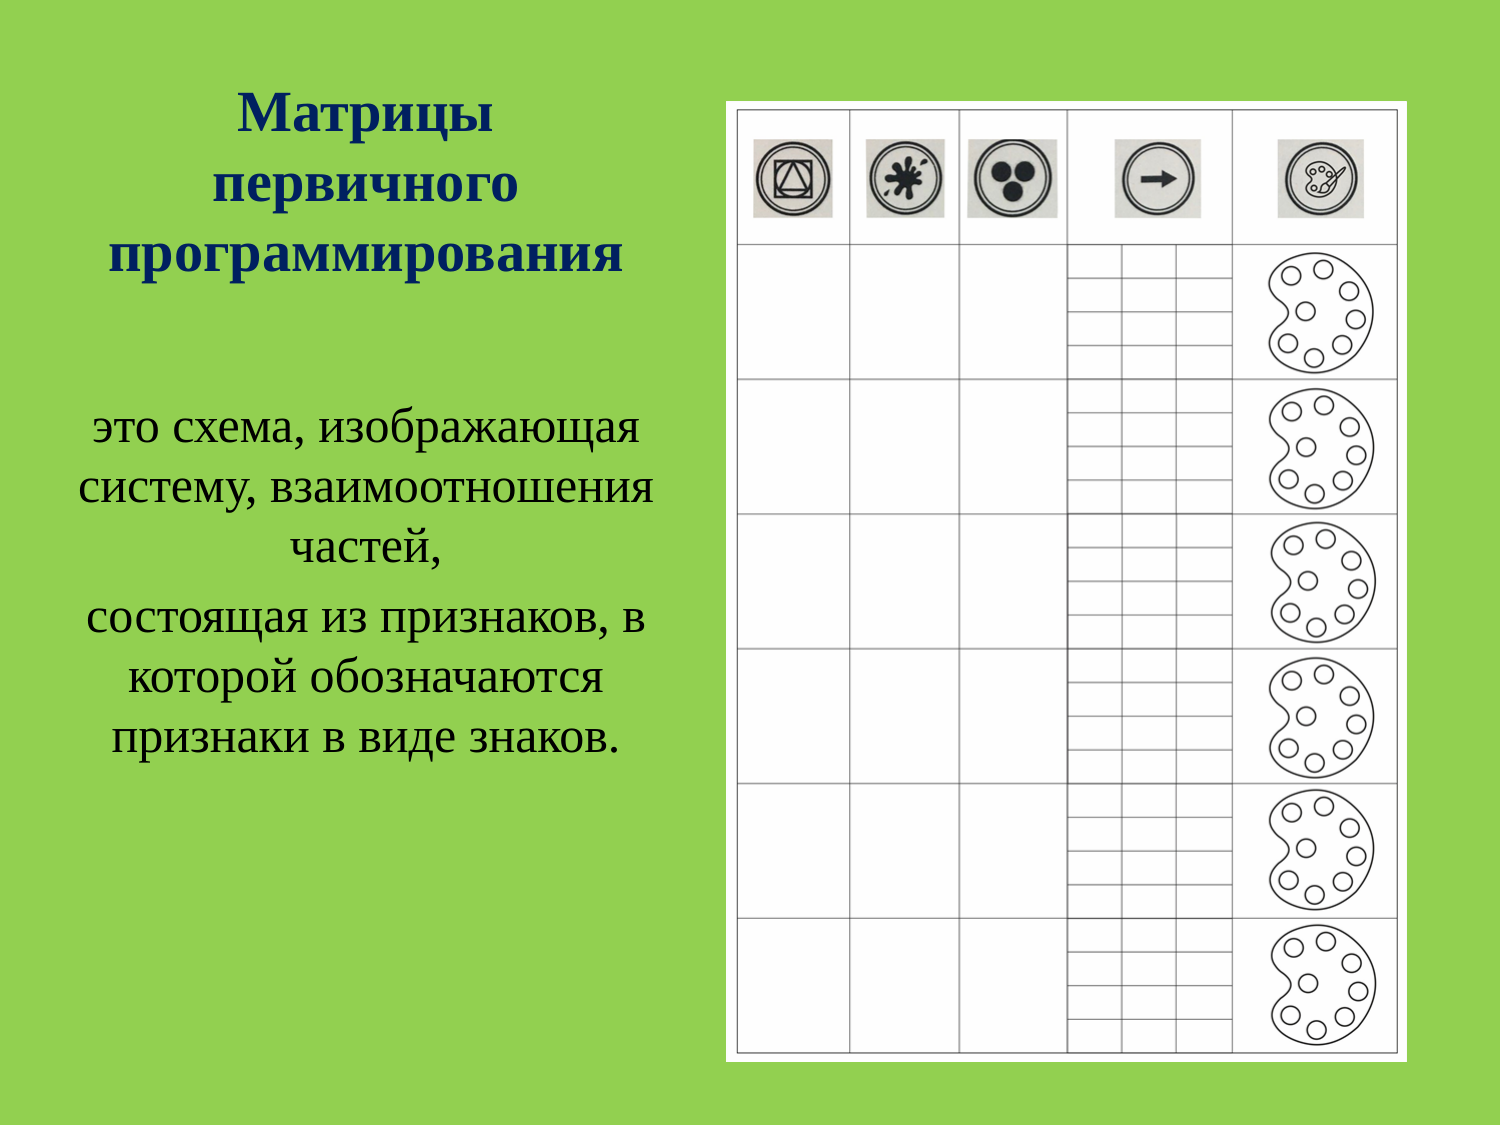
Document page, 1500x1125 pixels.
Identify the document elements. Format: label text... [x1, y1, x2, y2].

title Матрицы первичного программирования [64, 125, 668, 291]
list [726, 101, 1407, 1063]
list это схема, изображающая систему, взаимоотношения частей, состоящая из признаков, в которой обозначаются признаки в виде знаков. [41, 385, 691, 1005]
